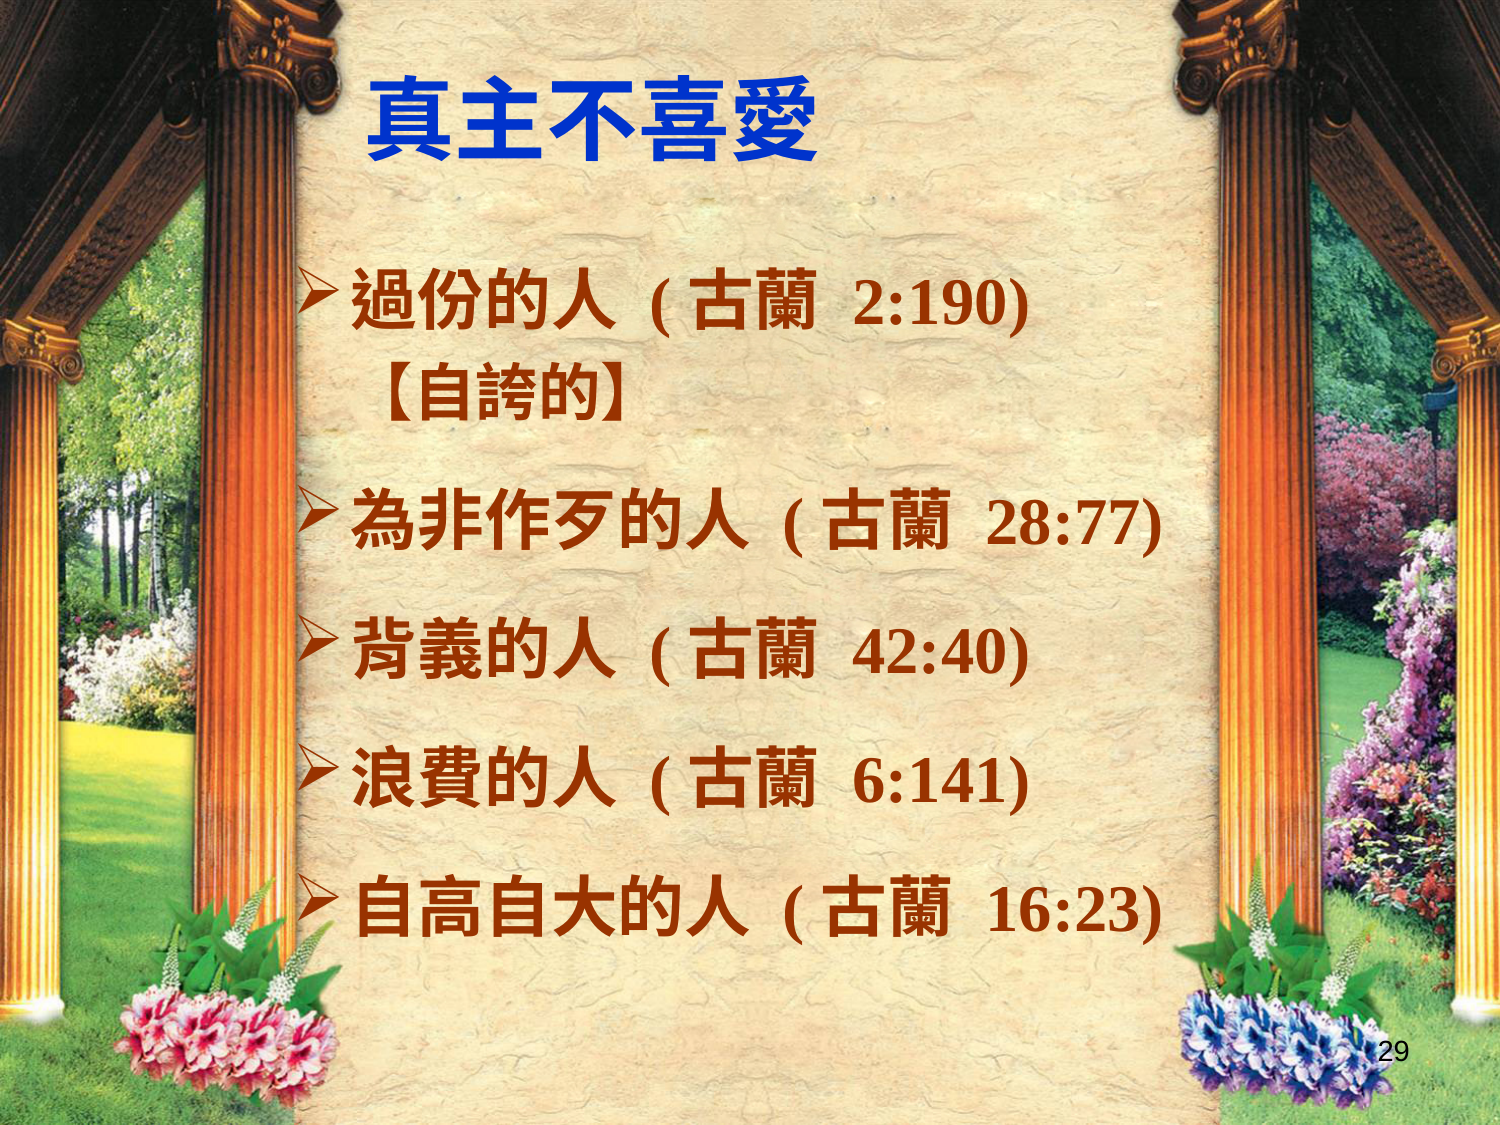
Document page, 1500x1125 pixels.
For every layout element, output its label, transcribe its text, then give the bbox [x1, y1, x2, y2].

slide_number 29 [1074, 1024, 1426, 1103]
text_box 真主不喜愛 [348, 54, 1152, 180]
picture [0, 0, 1500, 1125]
text_box 過份的人 (古蘭 2:190) 【自誇的】 為非作歹的人 (古蘭 28:77) 背義的人 (古蘭 42:40) 浪費的人 (古蘭 6:141) 自高自大的人 (古蘭 16:23) [277, 235, 1199, 953]
